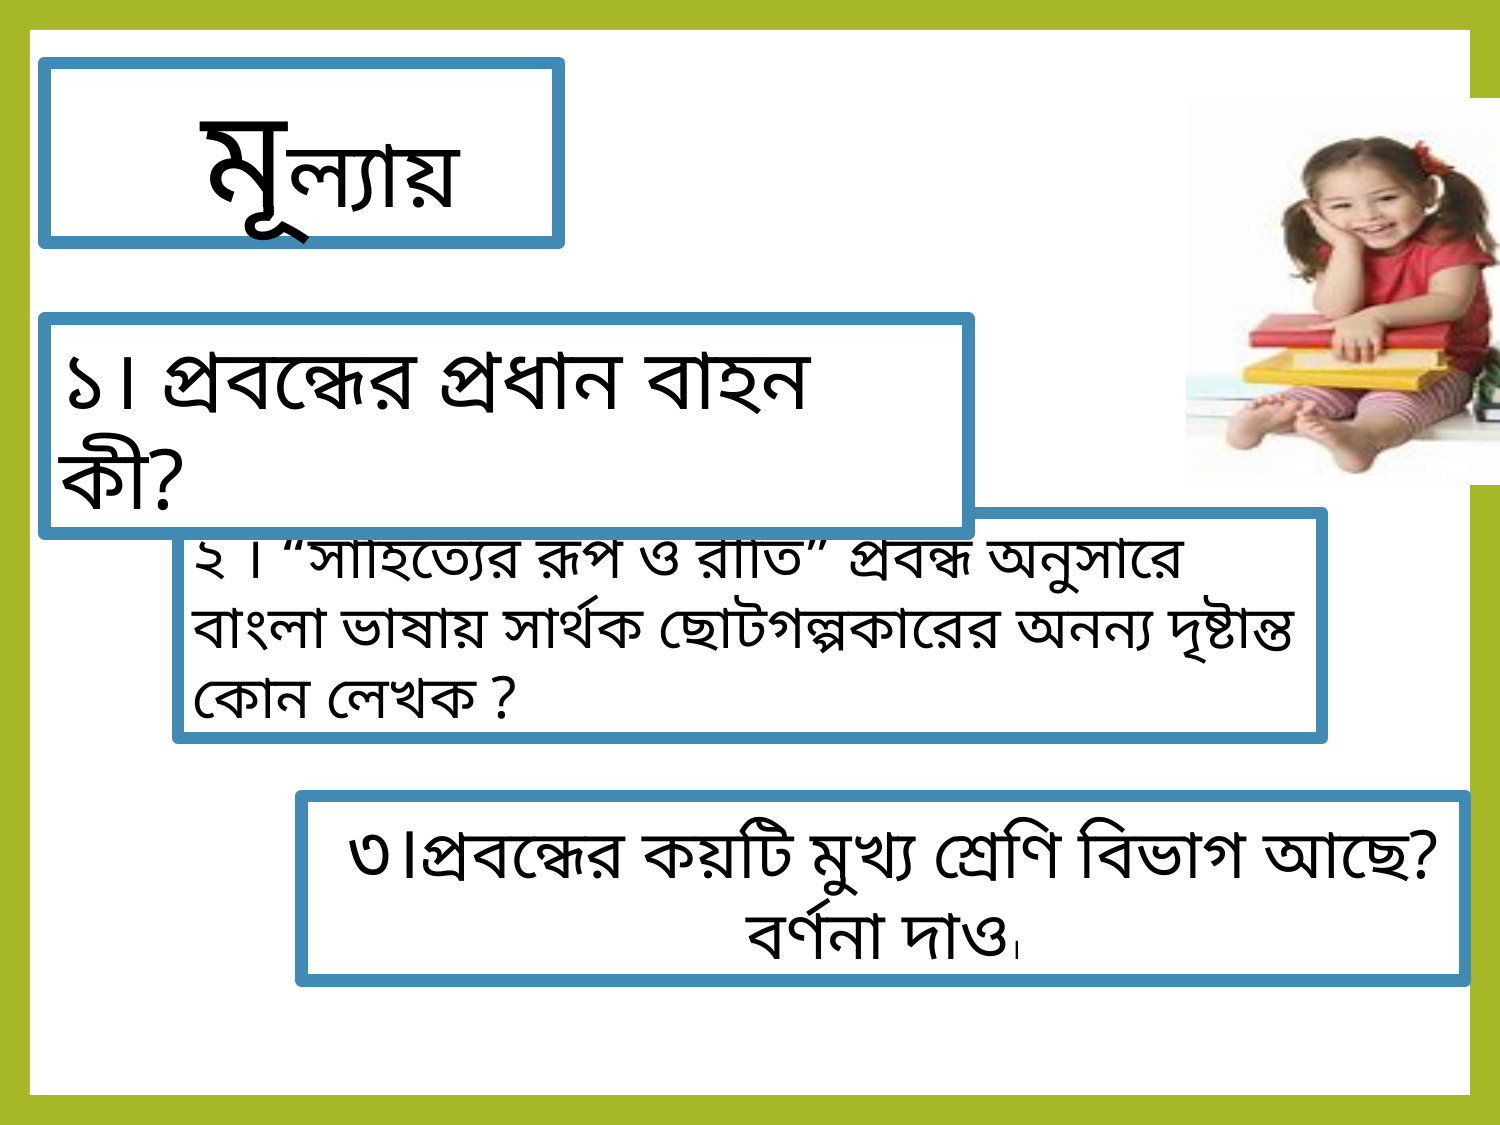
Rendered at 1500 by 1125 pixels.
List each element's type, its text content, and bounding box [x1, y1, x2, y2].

text_box মূল্যায় [43, 61, 560, 244]
text_box ৩।প্রবন্ধের কয়টি মুখ্য শ্রেণি বিভাগ আছে?বর্ণনা দাও। [300, 794, 1467, 982]
text_box ২ । “সাহিত্যের রূপ ও রীতি” প্রবন্ধ অনুসারে বাংলা ভাষায় সার্থক ছোটগল্পকারের অনন্য দৃষ্টান্ত কোন লেখক ? [176, 512, 1323, 739]
picture [1185, 98, 1500, 485]
text_box ১। প্রবন্ধের প্রধান বাহন কী? [43, 317, 970, 535]
